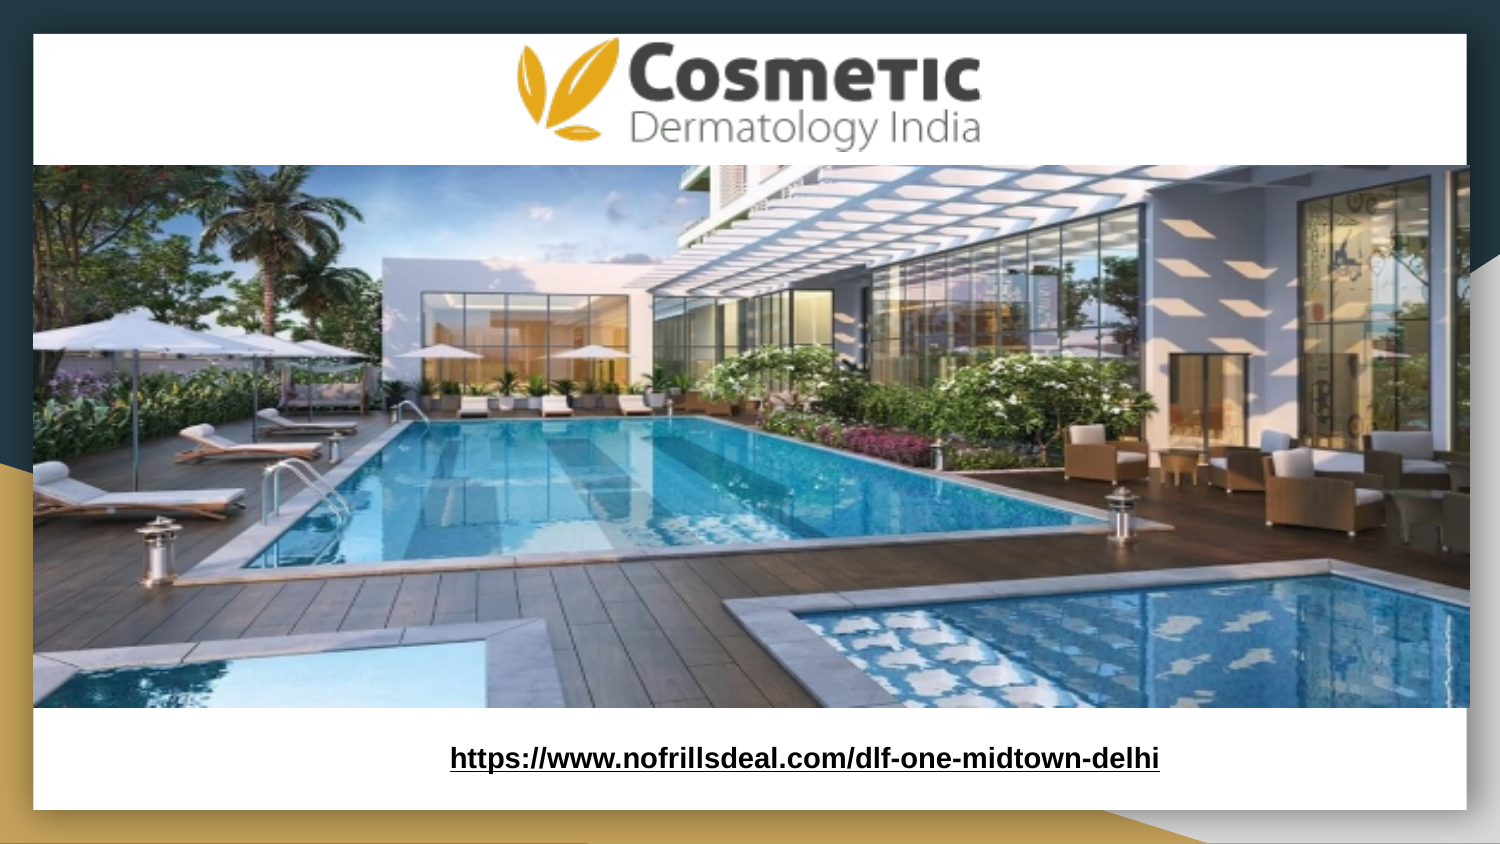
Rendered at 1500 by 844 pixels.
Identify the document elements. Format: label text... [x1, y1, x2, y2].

picture [32, 165, 1470, 708]
text_box https://www.nofrillsdeal.com/dlf-one-midtown-delhi [434, 724, 1190, 790]
picture [517, 37, 983, 153]
